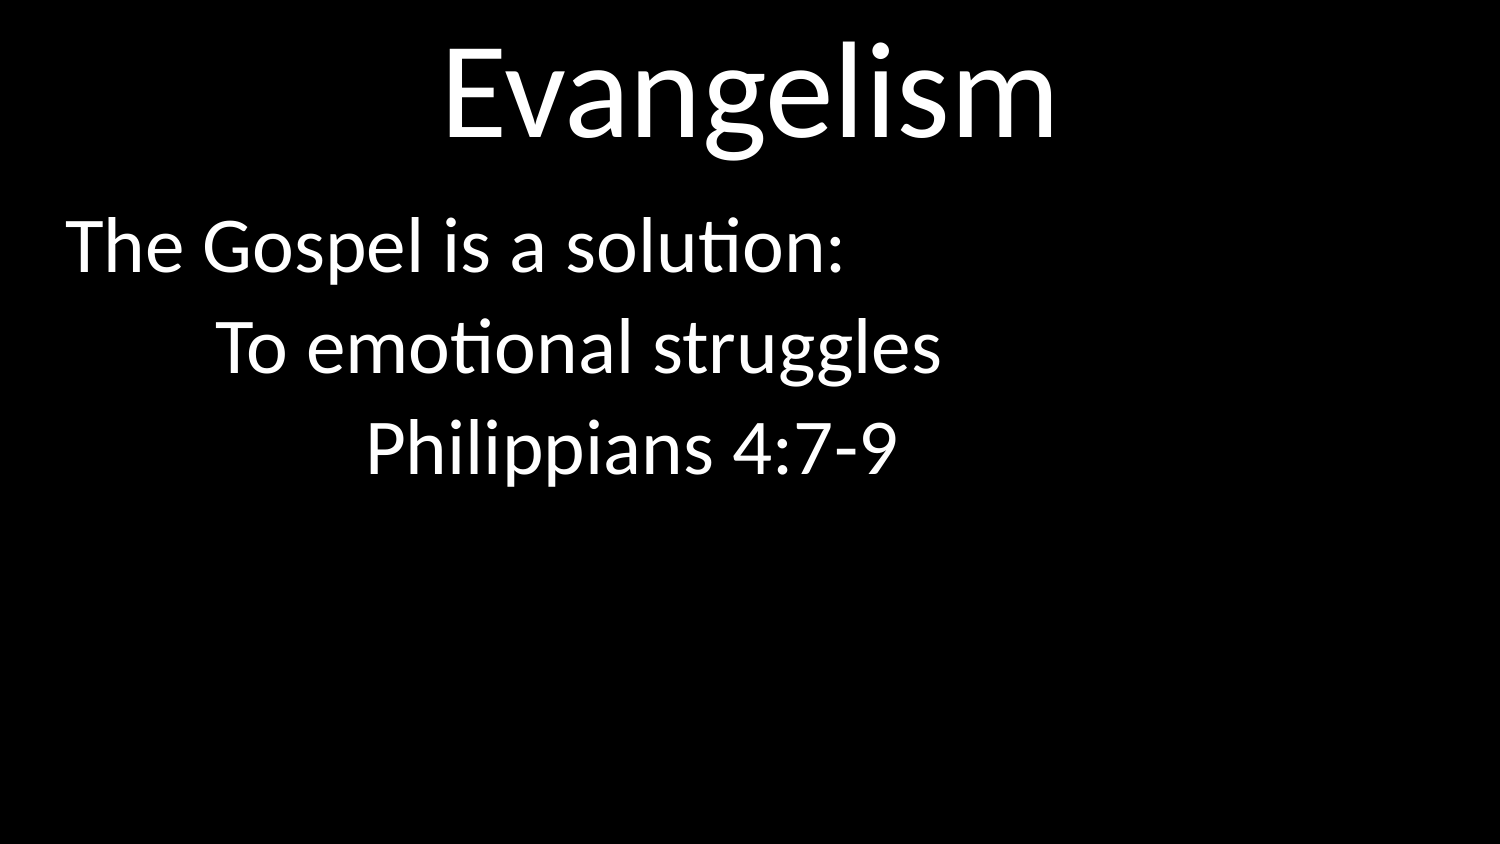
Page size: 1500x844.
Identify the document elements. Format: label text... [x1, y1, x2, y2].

list The Gospel is a solution: To emotional struggles Philippians 4:7-9 [50, 196, 1463, 844]
title Evangelism [1, 3, 1500, 183]
